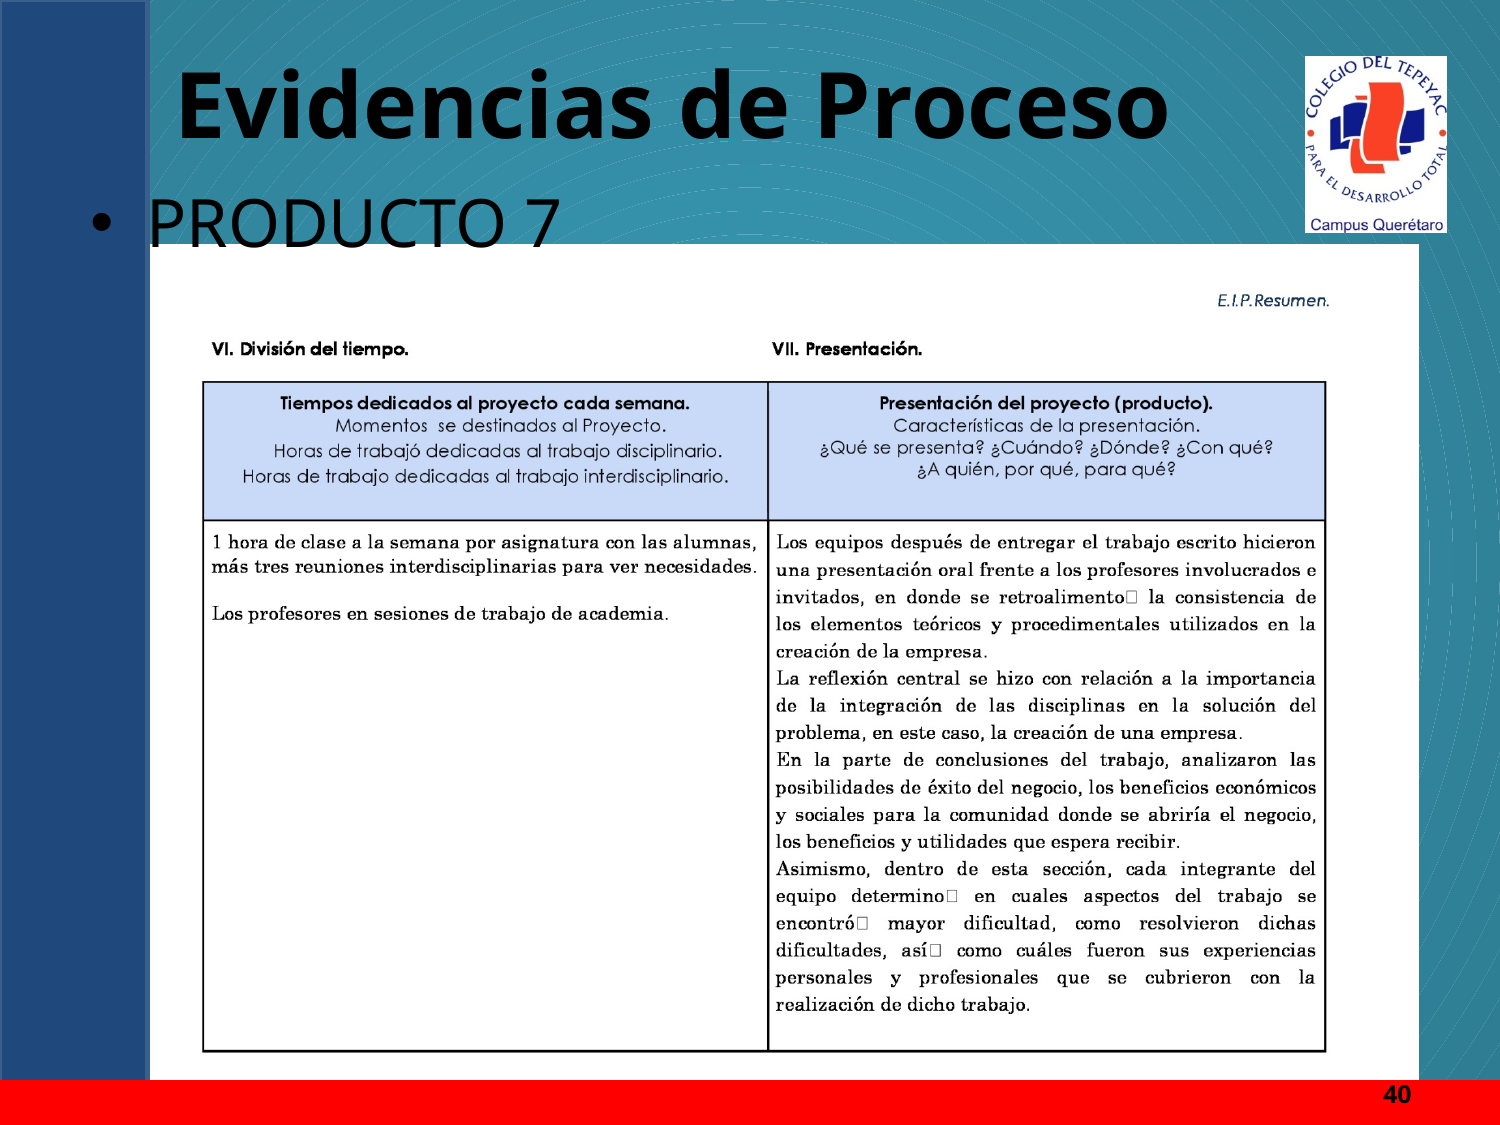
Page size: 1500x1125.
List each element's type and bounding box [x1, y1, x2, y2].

text_box [0, 0, 1500, 1125]
picture [1304, 56, 1448, 233]
